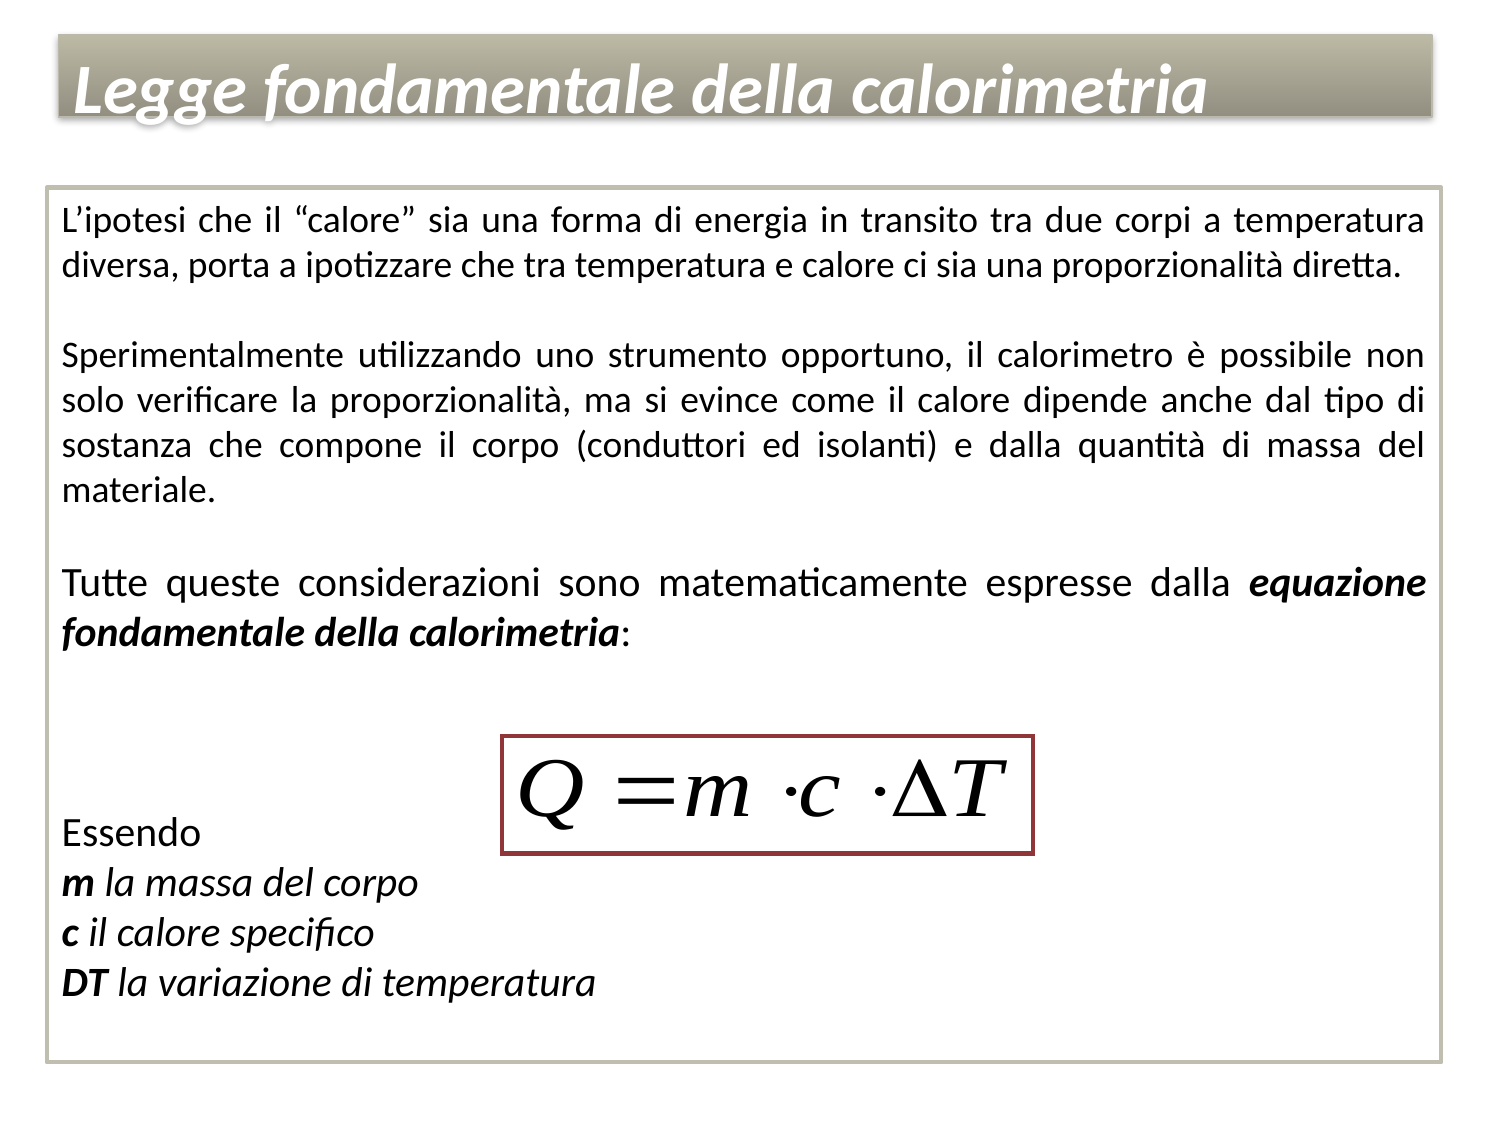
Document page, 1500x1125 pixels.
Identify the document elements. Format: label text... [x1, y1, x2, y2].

text_box Legge fondamentale della calorimetria [58, 34, 1433, 118]
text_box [503, 738, 1032, 852]
text_box L’ipotesi che il “calore” sia una forma di energia in transito tra due corpi a temperatura diversa, porta a ipotizzare che tra temperatura e calore ci sia una proporzionalità diretta. Sperimentalmente utilizzando uno strumento opportuno, il calorimetro è possibile non solo verificare la proporzionalità, ma si evince come il calore dipende anche dal tipo di sostanza che compone il corpo (conduttori ed isolanti) e dalla quantità di massa del materiale. Tutte queste considerazioni sono matematicamente espresse dalla equazione fondamentale della calorimetria: Essendo m la massa del corpo c il calore specifico DT la variazione di temperatura [45, 185, 1443, 1064]
